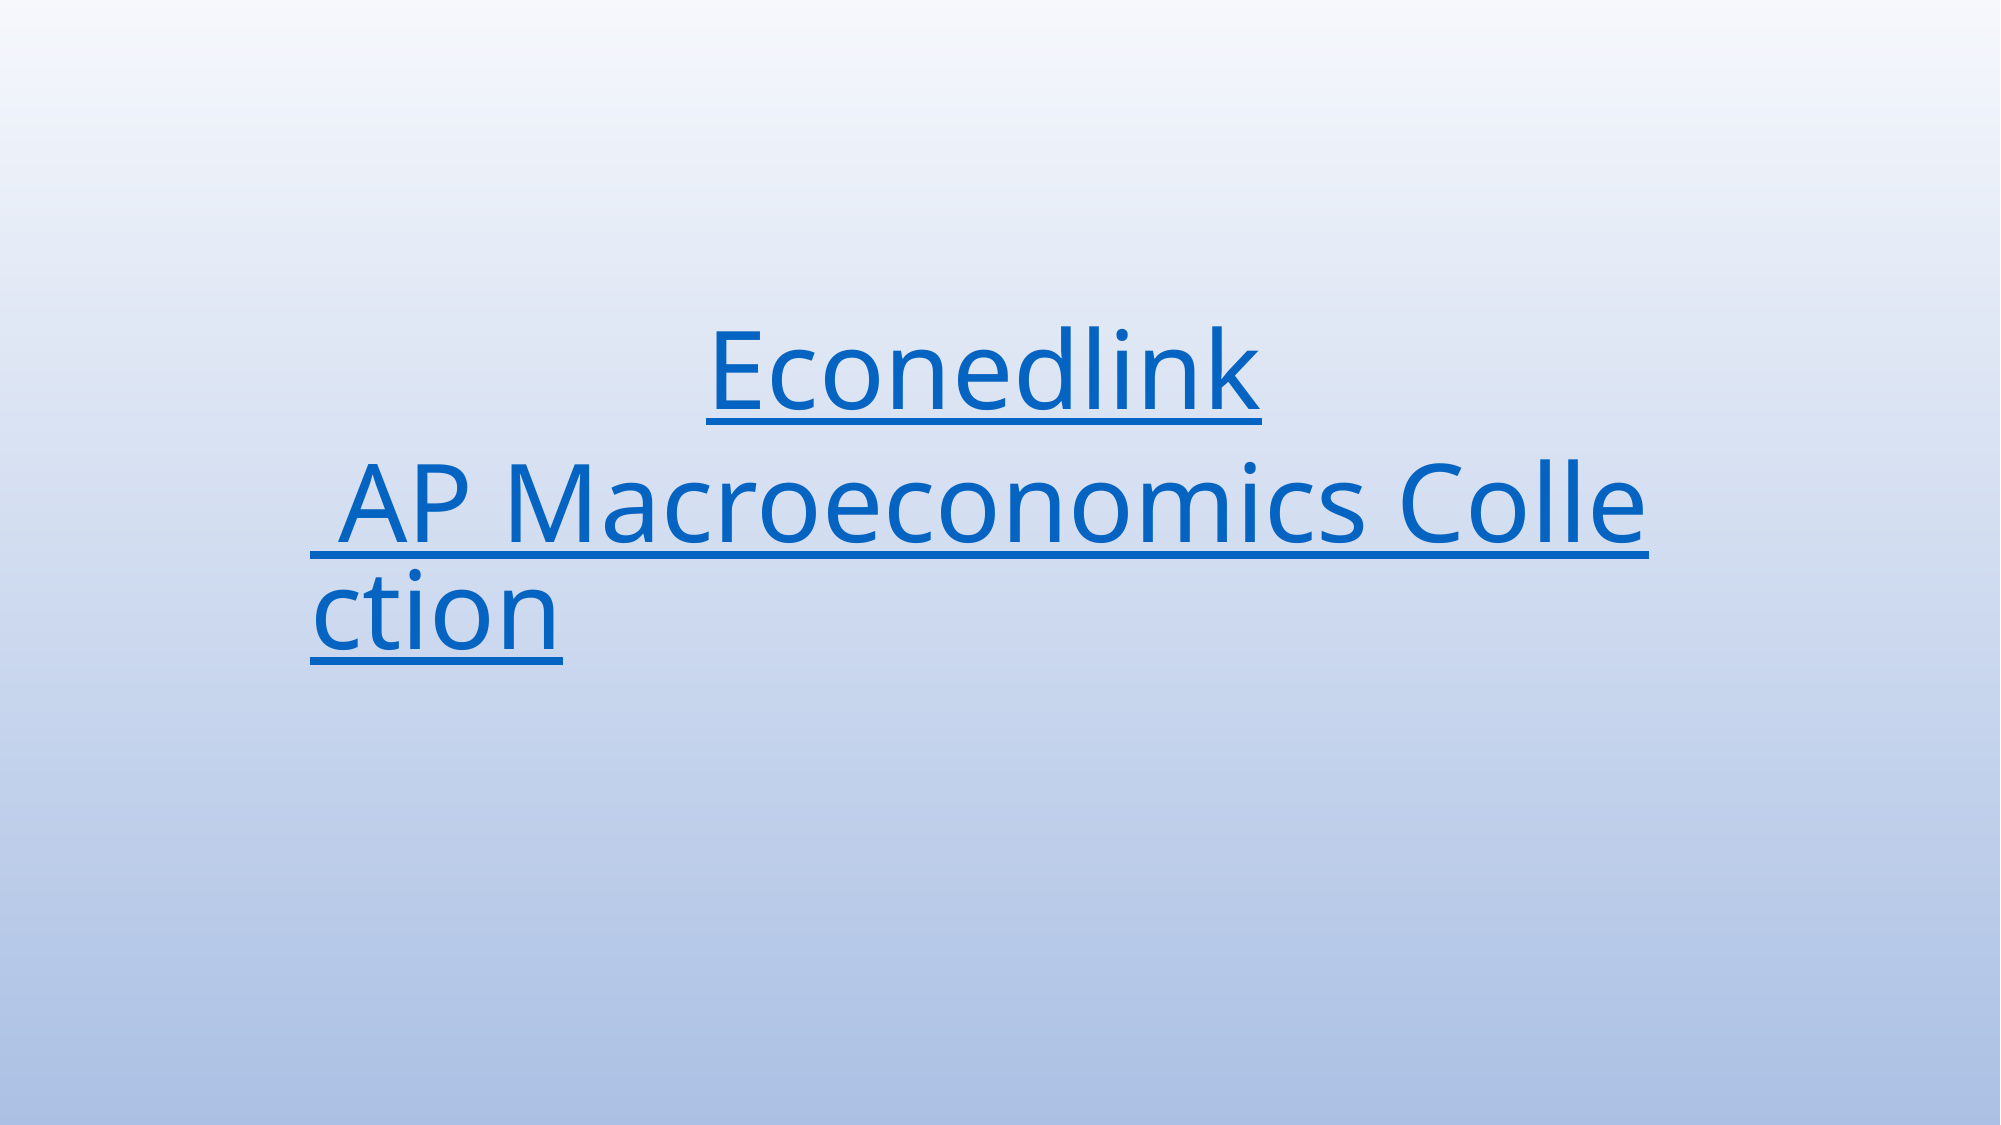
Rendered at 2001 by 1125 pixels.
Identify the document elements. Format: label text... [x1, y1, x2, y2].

title Econedlink AP Macroeconomics Collection [295, 294, 1674, 577]
